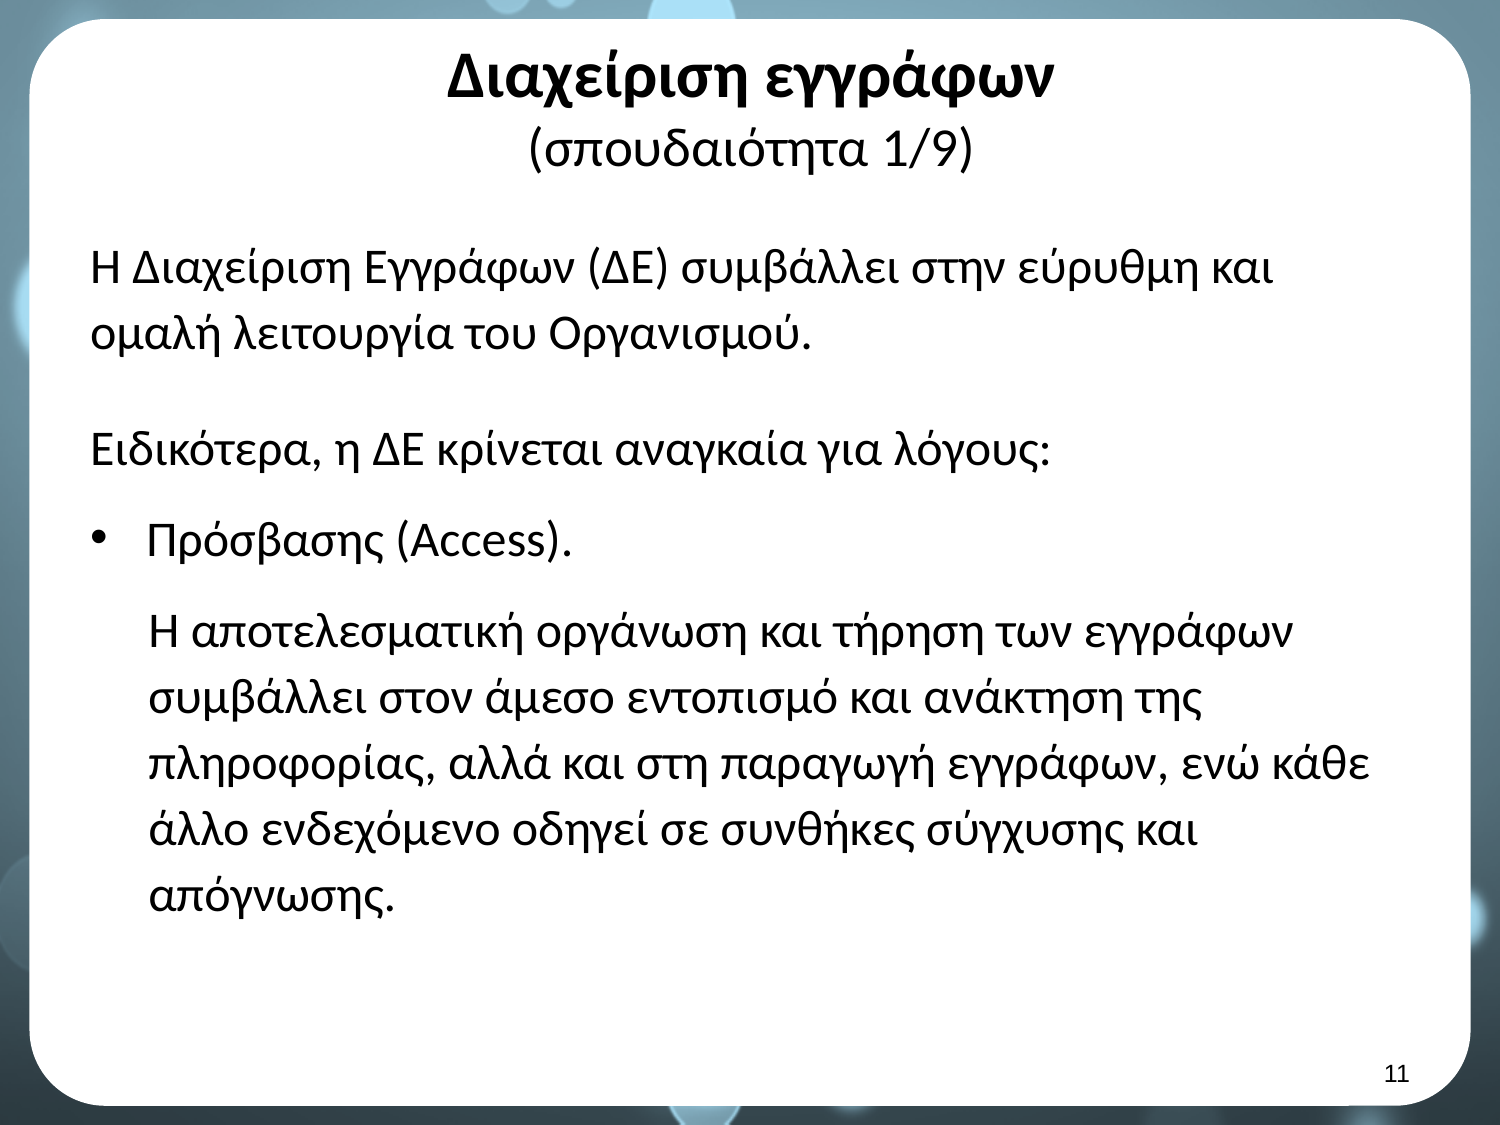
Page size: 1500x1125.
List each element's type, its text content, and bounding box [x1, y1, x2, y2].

slide_number 10 [1074, 1042, 1425, 1103]
list Η Διαχείριση Εγγράφων (ΔΕ) συμβάλλει στην εύρυθμη και ομαλή λειτουργία του Οργανισμού. Ειδικότερα, η ΔΕ κρίνεται αναγκαία για λόγους: Πρόσβασης (Access). Η αποτελεσματική οργάνωση και τήρηση των εγγράφων συμβάλλει στον άμεσο εντοπισμό και ανάκτηση της πληροφορίας, αλλά και στη παραγωγή εγγράφων, ενώ κάθε άλλο ενδεχόμενο οδηγεί σε συνθήκες σύγχυσης και απόγνωσης. [75, 219, 1425, 1047]
title Διαχείριση εγγράφων (σπουδαιότητα 1/9) [76, 23, 1427, 185]
